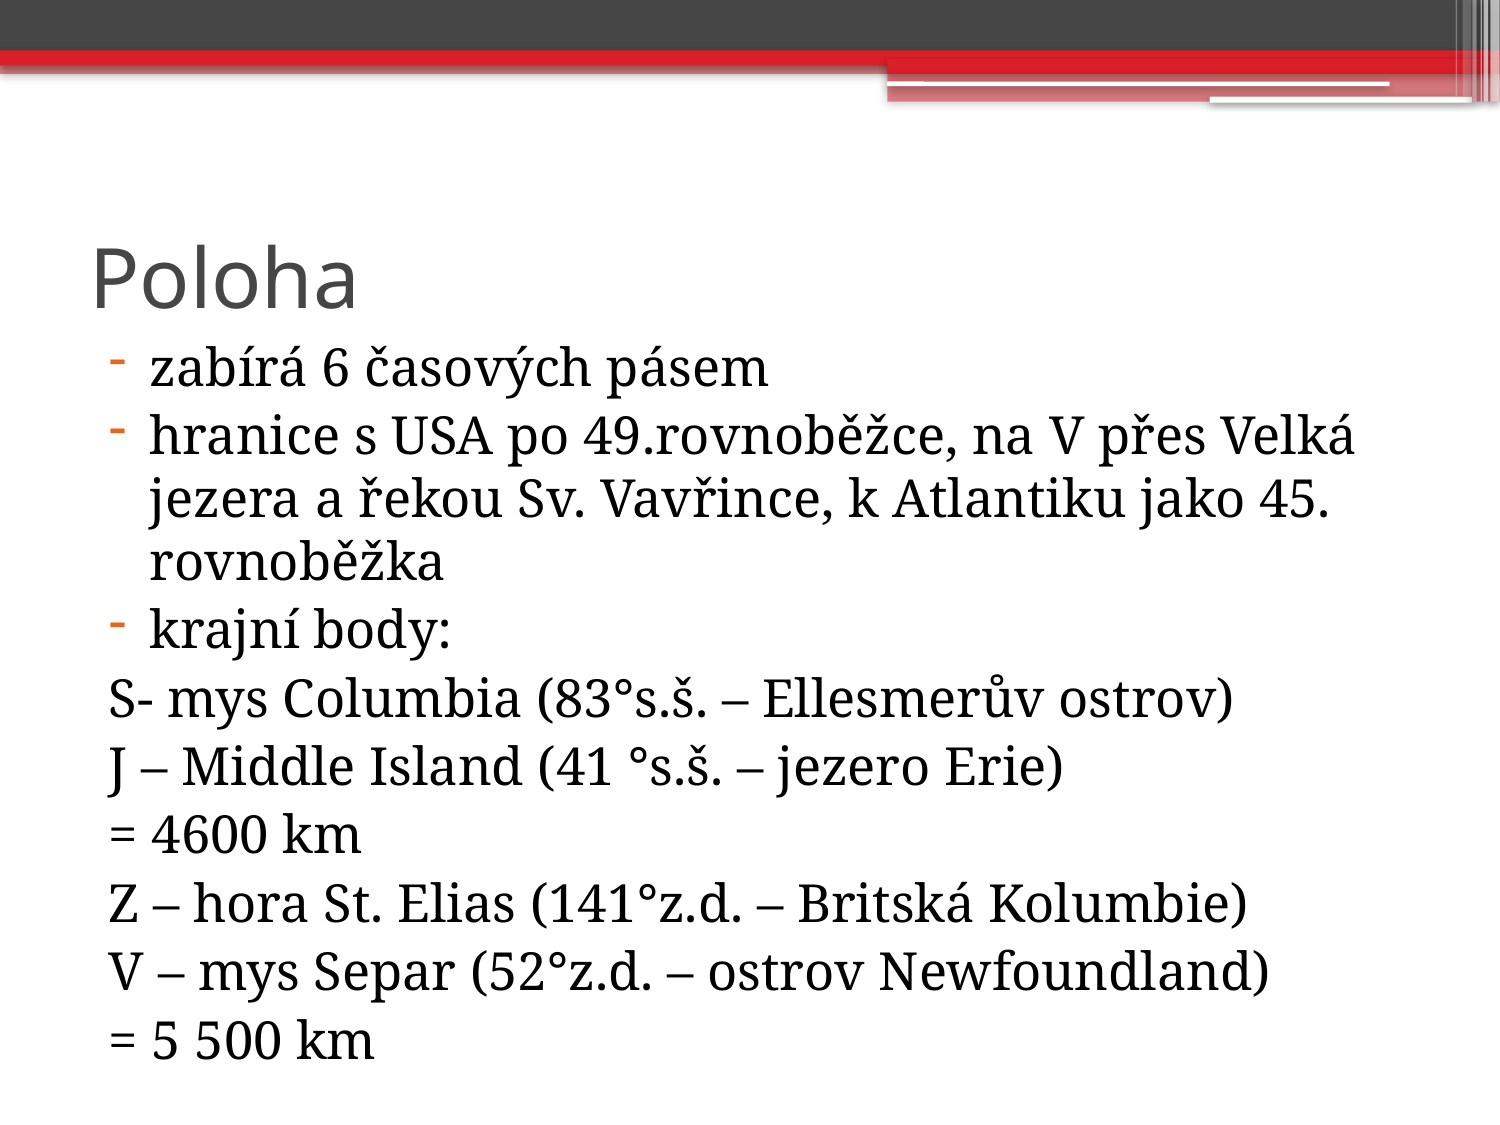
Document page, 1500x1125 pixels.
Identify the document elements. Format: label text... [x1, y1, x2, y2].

list zabírá 6 časových pásem hranice s USA po 49.rovnoběžce, na V přes Velká jezera a řekou Sv. Vavřince, k Atlantiku jako 45. rovnoběžka krajní body: S- mys Columbia (83°s.š. – Ellesmerův ostrov) J – Middle Island (41 °s.š. – jezero Erie) = 4600 km Z – hora St. Elias (141°z.d. – Britská Kolumbie) V – mys Separ (52°z.d. – ostrov Newfoundland) = 5 500 km [76, 326, 1425, 1079]
title Poloha [75, 187, 1425, 363]
